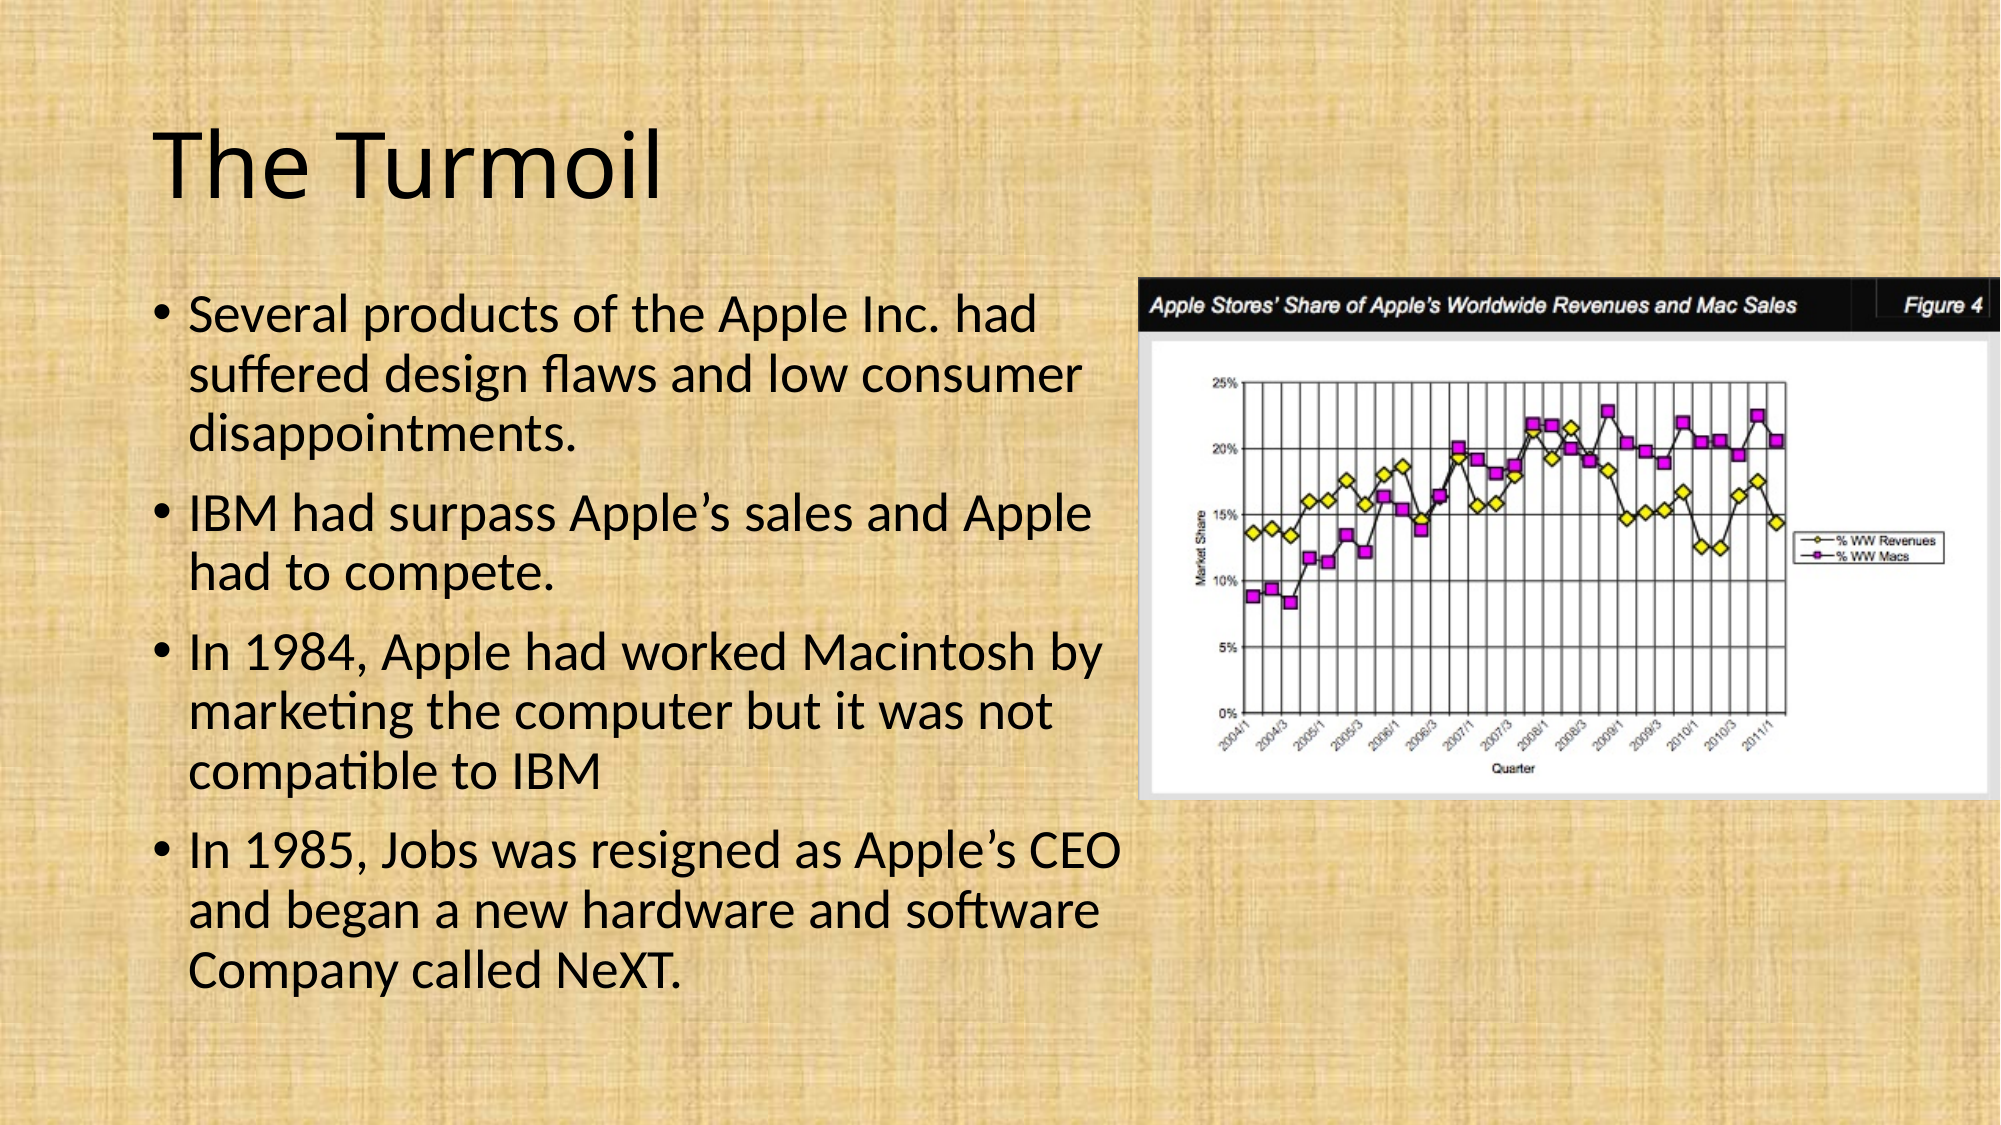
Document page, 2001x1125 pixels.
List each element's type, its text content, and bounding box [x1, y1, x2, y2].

title The Turmoil [137, 59, 1863, 277]
list Several products of the Apple Inc. had suffered design flaws and low consumer disappointments. IBM had surpass Apple’s sales and Apple had to compete. In 1984, Apple had worked Macintosh by marketing the computer but it was not compatible to IBM In 1985, Jobs was resigned as Apple’s CEO and began a new hardware and software Company called NeXT. [137, 277, 1139, 1014]
picture [0, 0, 2001, 1125]
